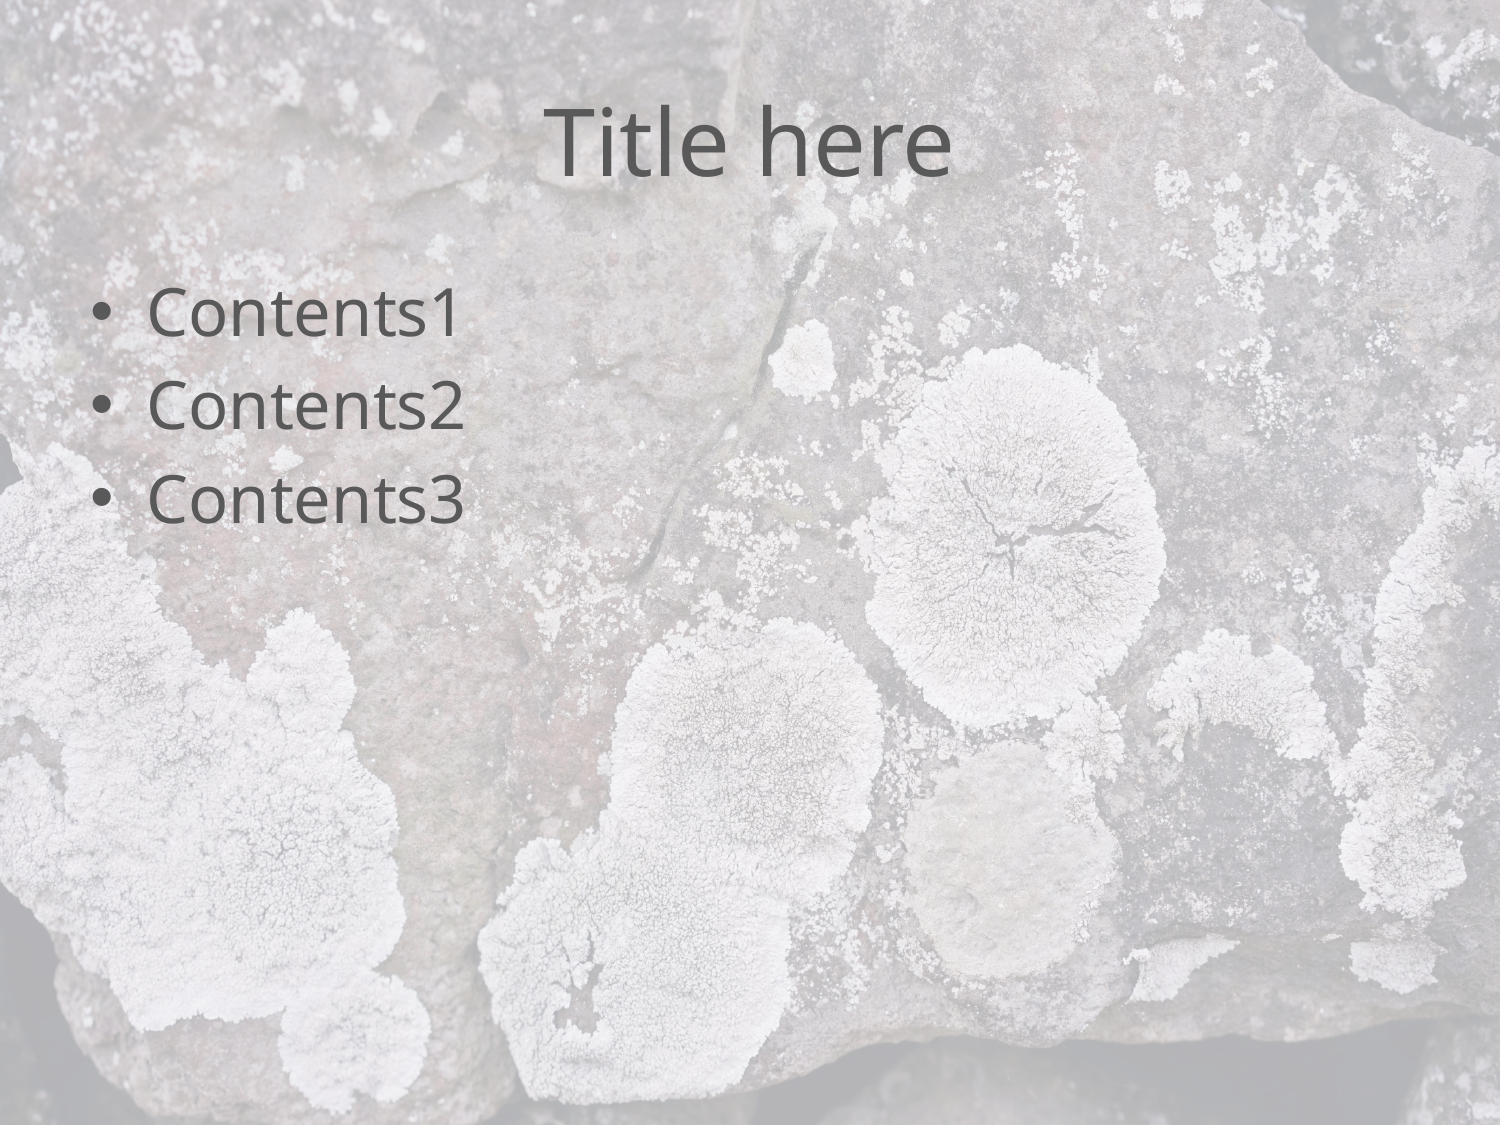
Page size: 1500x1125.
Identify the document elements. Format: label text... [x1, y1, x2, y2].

text_box [0, 0, 1500, 1125]
title Title here [75, 45, 1425, 233]
list Contents1 Contents2 Contents3 [75, 262, 1425, 1005]
